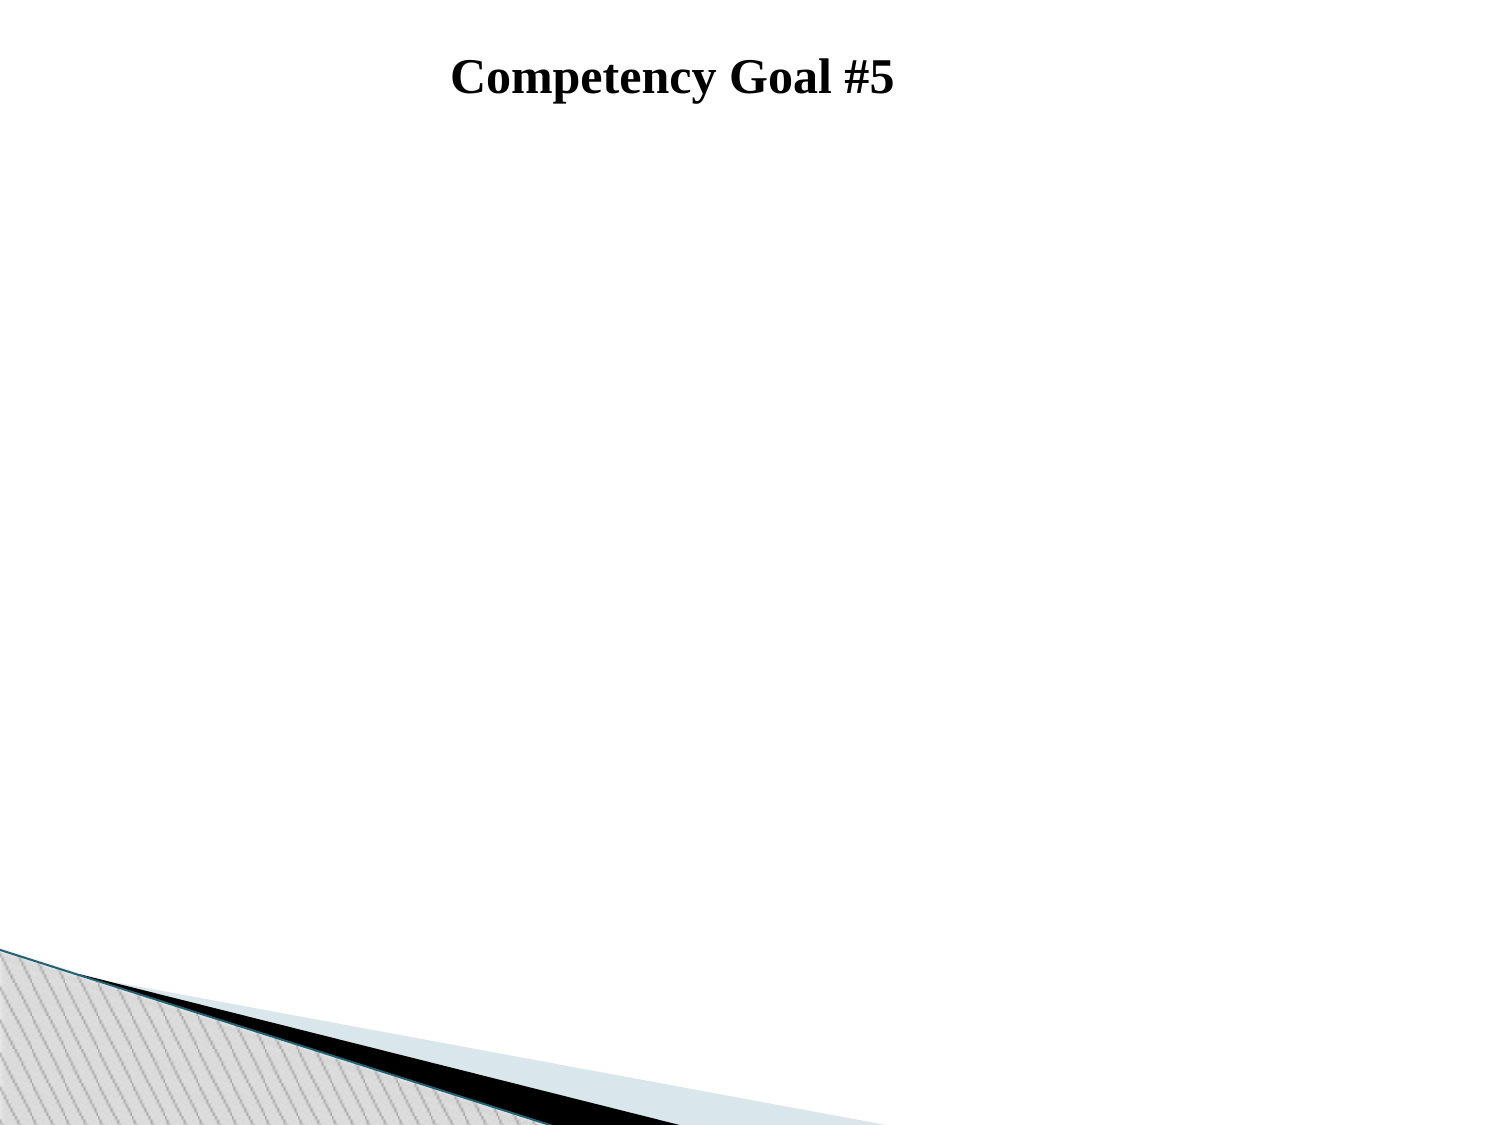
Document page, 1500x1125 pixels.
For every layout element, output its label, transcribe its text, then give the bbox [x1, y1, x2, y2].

title Competency Goal #5 [75, 49, 1425, 105]
